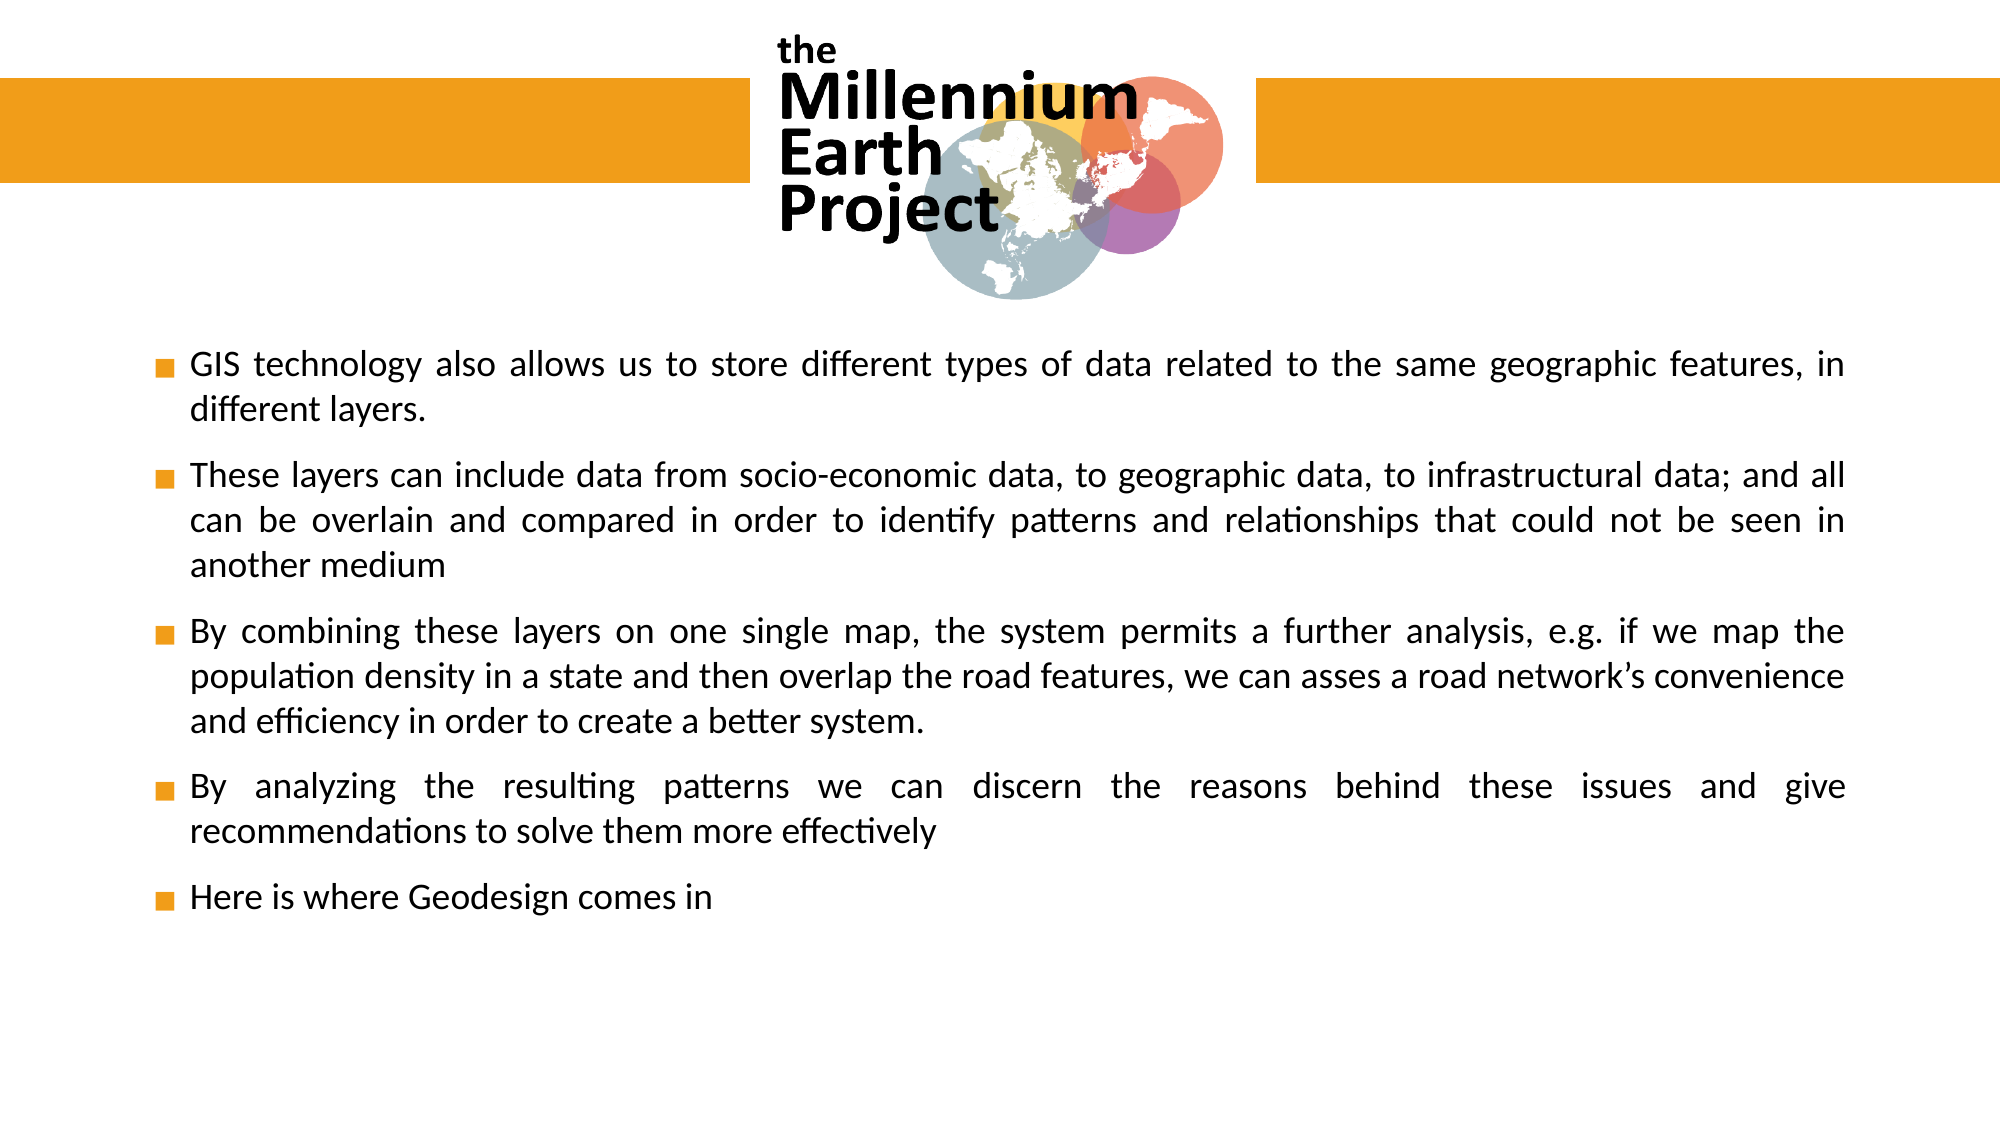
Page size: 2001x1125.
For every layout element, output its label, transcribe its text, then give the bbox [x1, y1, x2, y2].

text_box [1256, 78, 2000, 183]
text_box [0, 78, 750, 183]
list GIS technology also allows us to store different types of data related to the same geographic features, in different layers. These layers can include data from socio-economic data, to geographic data, to infrastructural data; and all can be overlain and compared in order to identify patterns and relationships that could not be seen in another medium By combining these layers on one single map, the system permits a further analysis, e.g. if we map the population density in a state and then overlap the road features, we can asses a road network’s convenience and efficiency in order to create a better system. By analyzing the resulting patterns we can discern the reasons behind these issues and give recommendations to solve them more effectively Here is where Geodesign comes in [137, 331, 1863, 1023]
picture [771, 12, 1229, 309]
